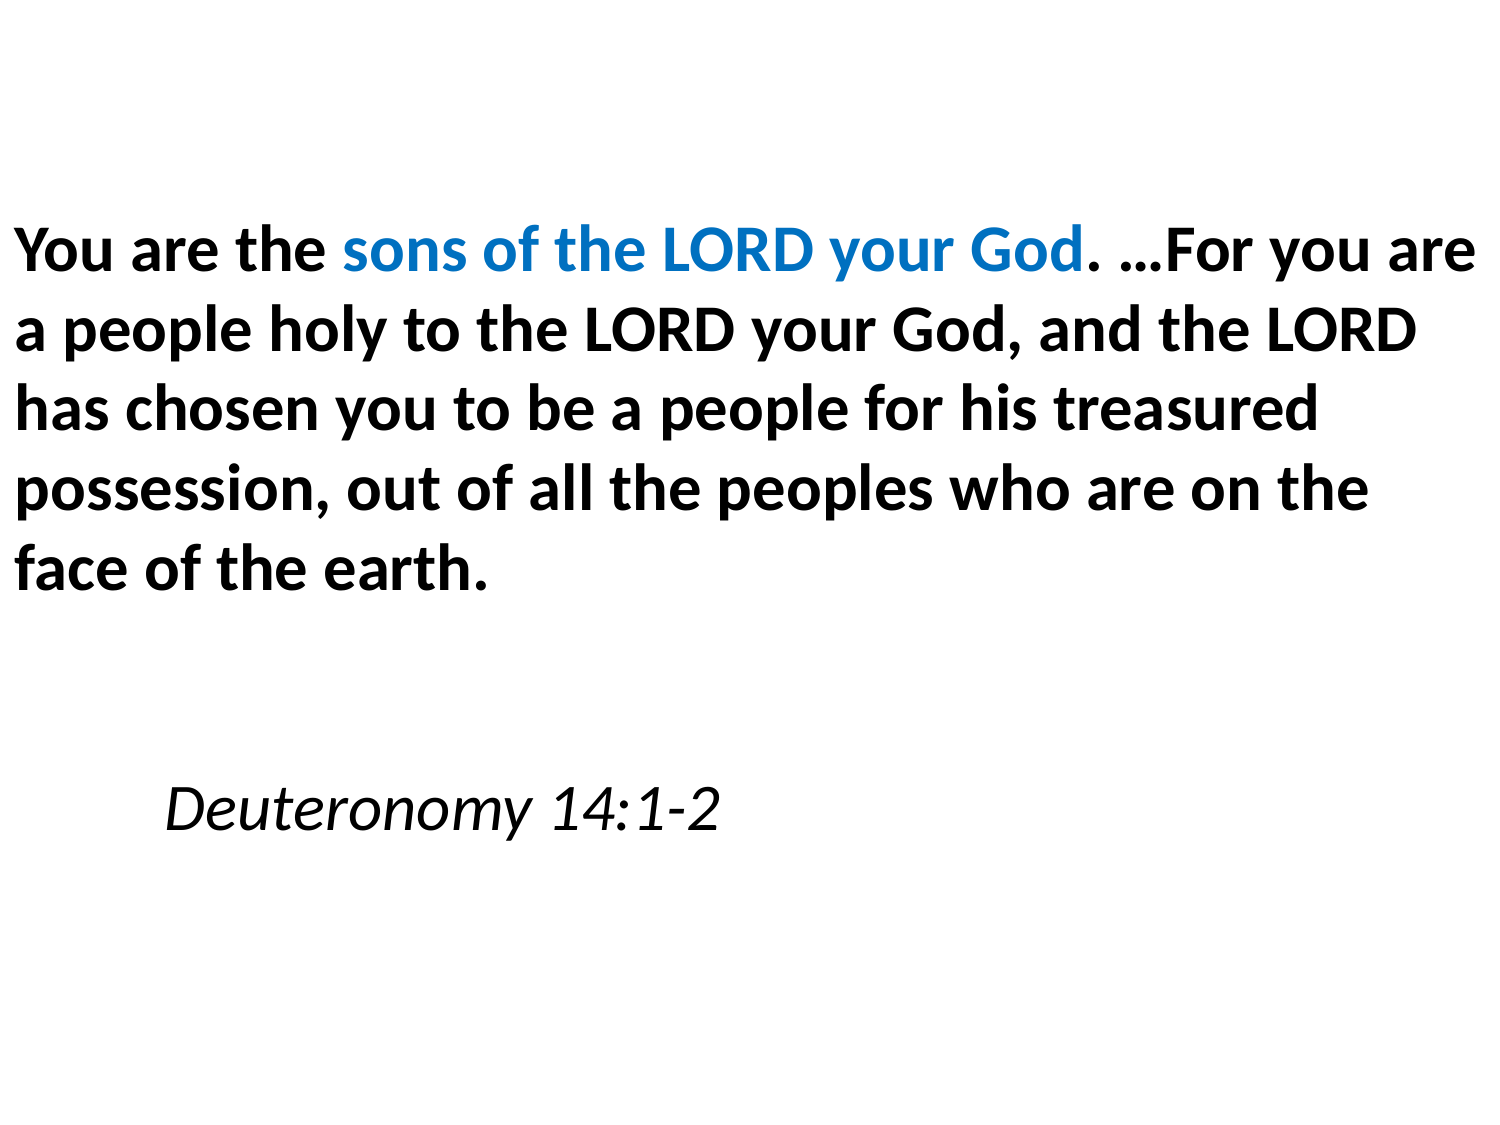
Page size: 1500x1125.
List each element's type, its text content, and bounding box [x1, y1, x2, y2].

text_box You are the sons of the Lord your God. …For you are a people holy to the Lord your God, and the Lord has chosen you to be a people for his treasured possession, out of all the peoples who are on the face of the earth. Deuteronomy 14:1-2 [0, 196, 1500, 852]
